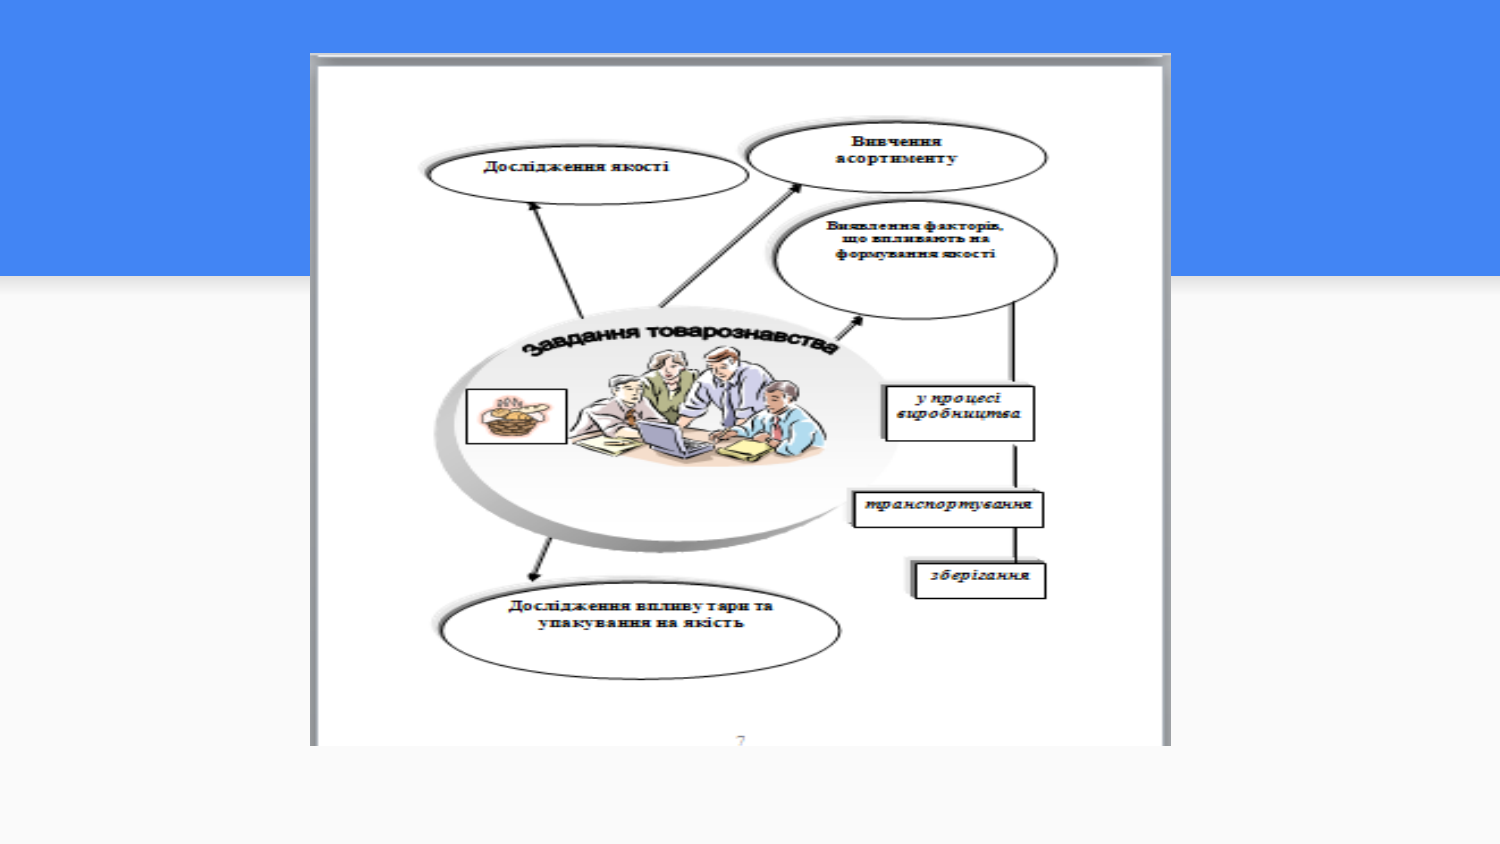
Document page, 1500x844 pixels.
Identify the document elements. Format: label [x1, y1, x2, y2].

picture [309, 53, 1172, 746]
